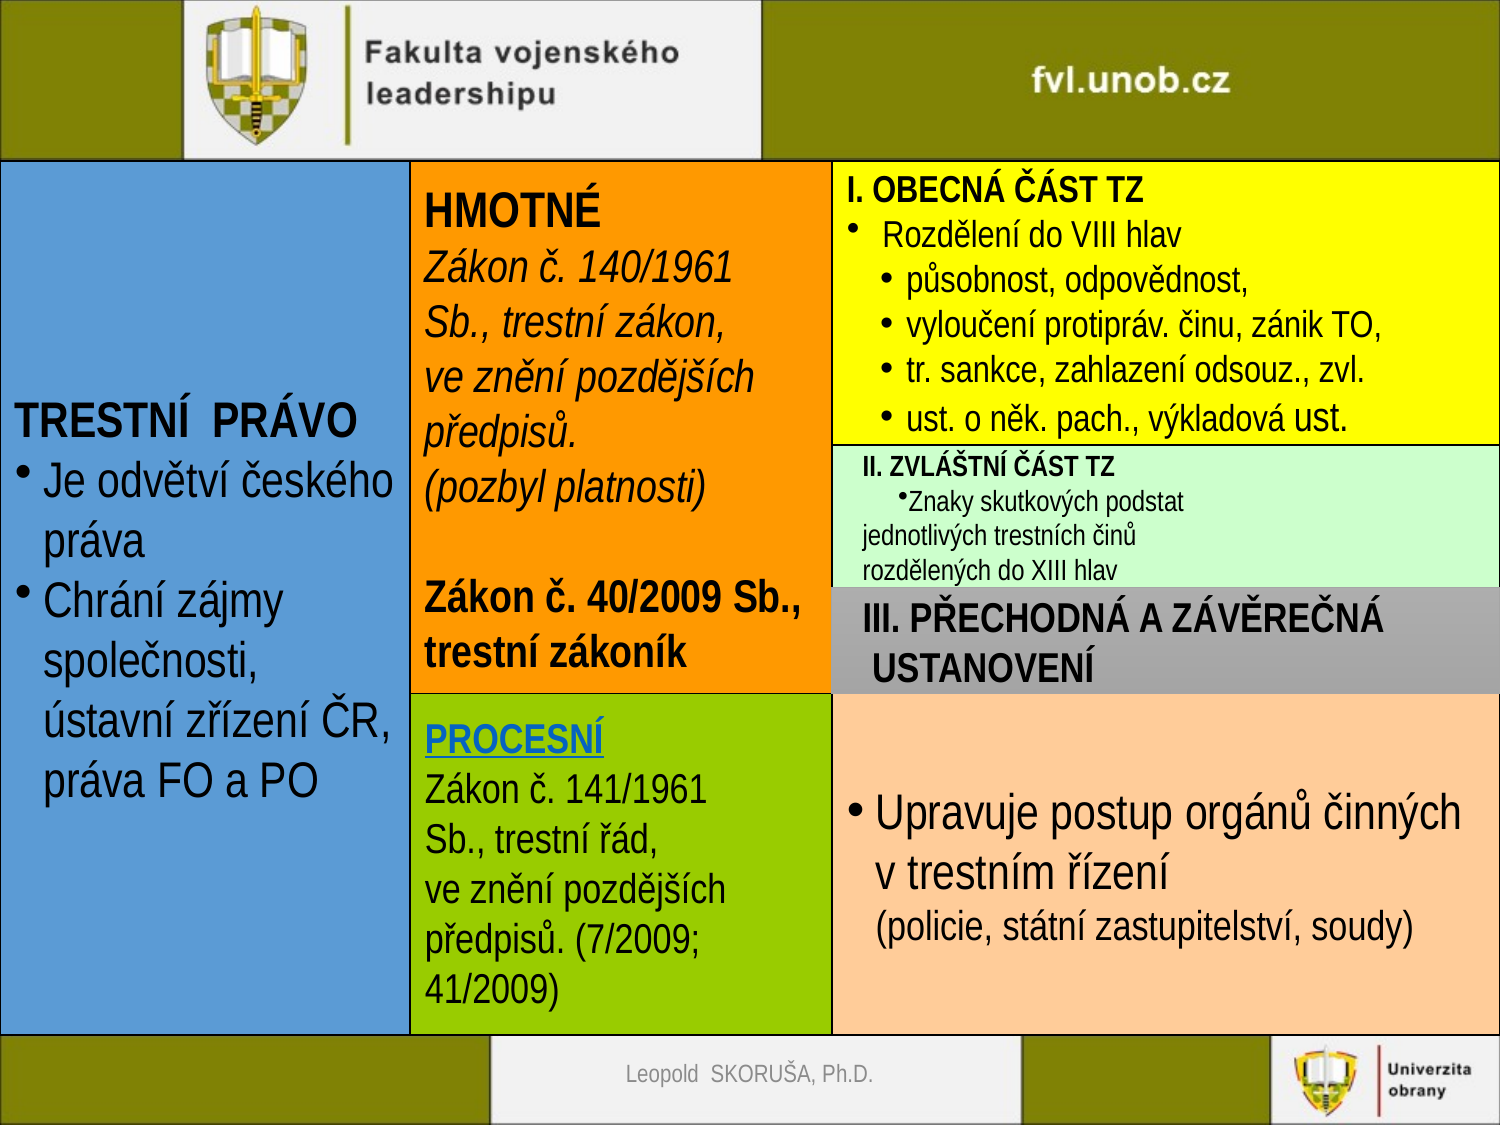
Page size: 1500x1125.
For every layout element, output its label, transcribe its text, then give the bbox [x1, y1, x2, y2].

text_box II. ZVLÁŠTNÍ ČÁST TZ Znaky skutkových podstat jednotlivých trestních činů rozdělených do XIII hlav [832, 445, 1500, 587]
footer Leopold SKORUŠA, Ph.D. [496, 1042, 1004, 1103]
picture [0, 0, 1500, 160]
text_box HMOTNÉ Zákon č. 140/1961 Sb., trestní zákon, ve znění pozdějších předpisů. (pozbyl platnosti) Zákon č. 40/2009 Sb., trestní zákoník [410, 160, 832, 693]
text_box TRESTNÍ PRÁVO Je odvětví českého práva Chrání zájmy společnosti, ústavní zřízení ČR, práva FO a PO [0, 160, 410, 1035]
picture [0, 1035, 1500, 1125]
text_box I. OBECNÁ ČÁST TZ Rozdělení do VIII hlav působnost, odpovědnost, vyloučení protipráv. činu, zánik TO, tr. sankce, zahlazení odsouz., zvl. ust. o něk. pach., výkladová ust. [832, 160, 1500, 445]
text_box III. PŘECHODNÁ A ZÁVĚREČNÁ USTANOVENÍ [831, 587, 1500, 694]
text_box PROCESNÍ Zákon č. 141/1961 Sb., trestní řád, ve znění pozdějších předpisů. (7/2009; 41/2009) [410, 693, 832, 1035]
text_box Upravuje postup orgánů činných v trestním řízení (policie, státní zastupitelství, soudy) [832, 694, 1500, 1035]
